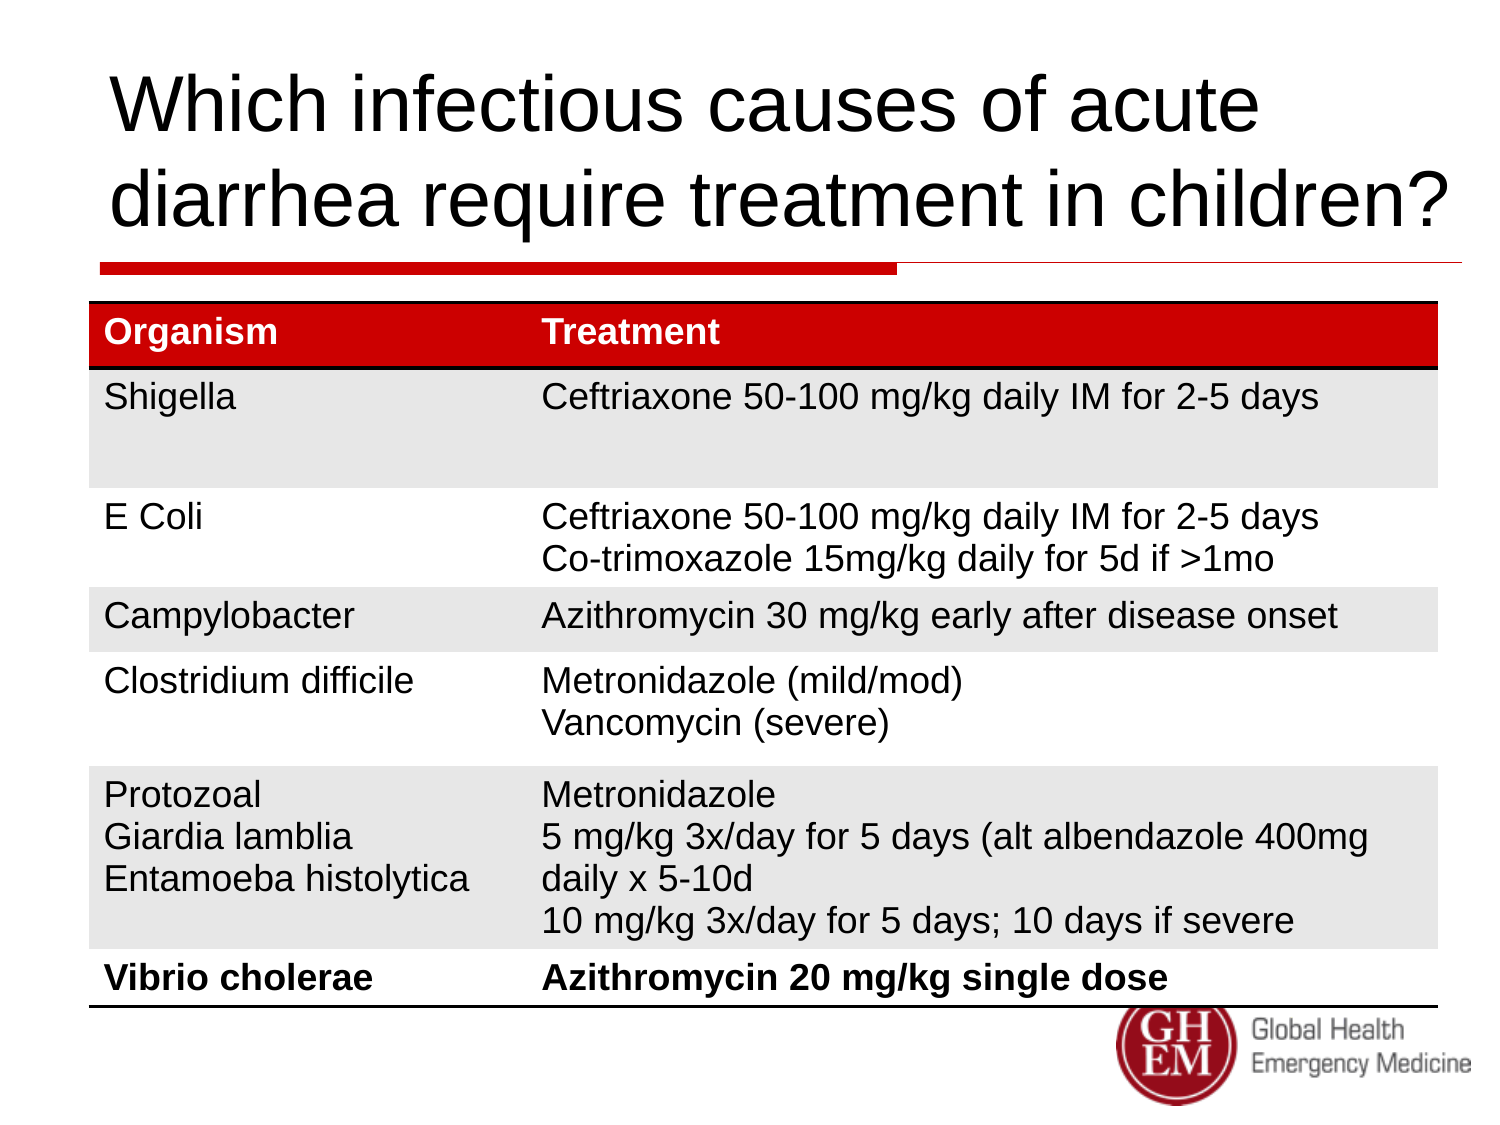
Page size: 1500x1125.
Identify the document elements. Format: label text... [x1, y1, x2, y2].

table_cell Ceftriaxone 50-100 mg/kg daily IM for 2-5 days Co-trimoxazole 15mg/kg daily for 5d if >1mo [527, 488, 1438, 587]
table_cell Azithromycin 20 mg/kg single dose [527, 949, 1438, 1005]
table_cell Shigella [89, 370, 527, 488]
table_cell Campylobacter [89, 587, 527, 652]
picture [1116, 985, 1471, 1106]
table_cell E Coli [89, 488, 527, 587]
table_cell Clostridium difficile [89, 652, 527, 766]
table_cell Metronidazole 5 mg/kg 3x/day for 5 days (alt albendazole 400mg daily x 5-10d 10 mg/kg 3x/day for 5 days; 10 days if severe [527, 766, 1438, 949]
table_header Treatment [527, 304, 1438, 366]
table_cell Ceftriaxone 50-100 mg/kg daily IM for 2-5 days [527, 370, 1438, 488]
table_cell Azithromycin 30 mg/kg early after disease onset [527, 587, 1438, 652]
table_cell Metronidazole (mild/mod) Vancomycin (severe) [527, 652, 1438, 766]
title Which infectious causes of acute diarrhea require treatment in children? [94, 50, 1471, 250]
table_cell Vibrio cholerae [89, 949, 527, 1005]
table_header Organism [89, 304, 527, 366]
table_cell Protozoal Giardia lamblia Entamoeba histolytica [89, 766, 527, 949]
